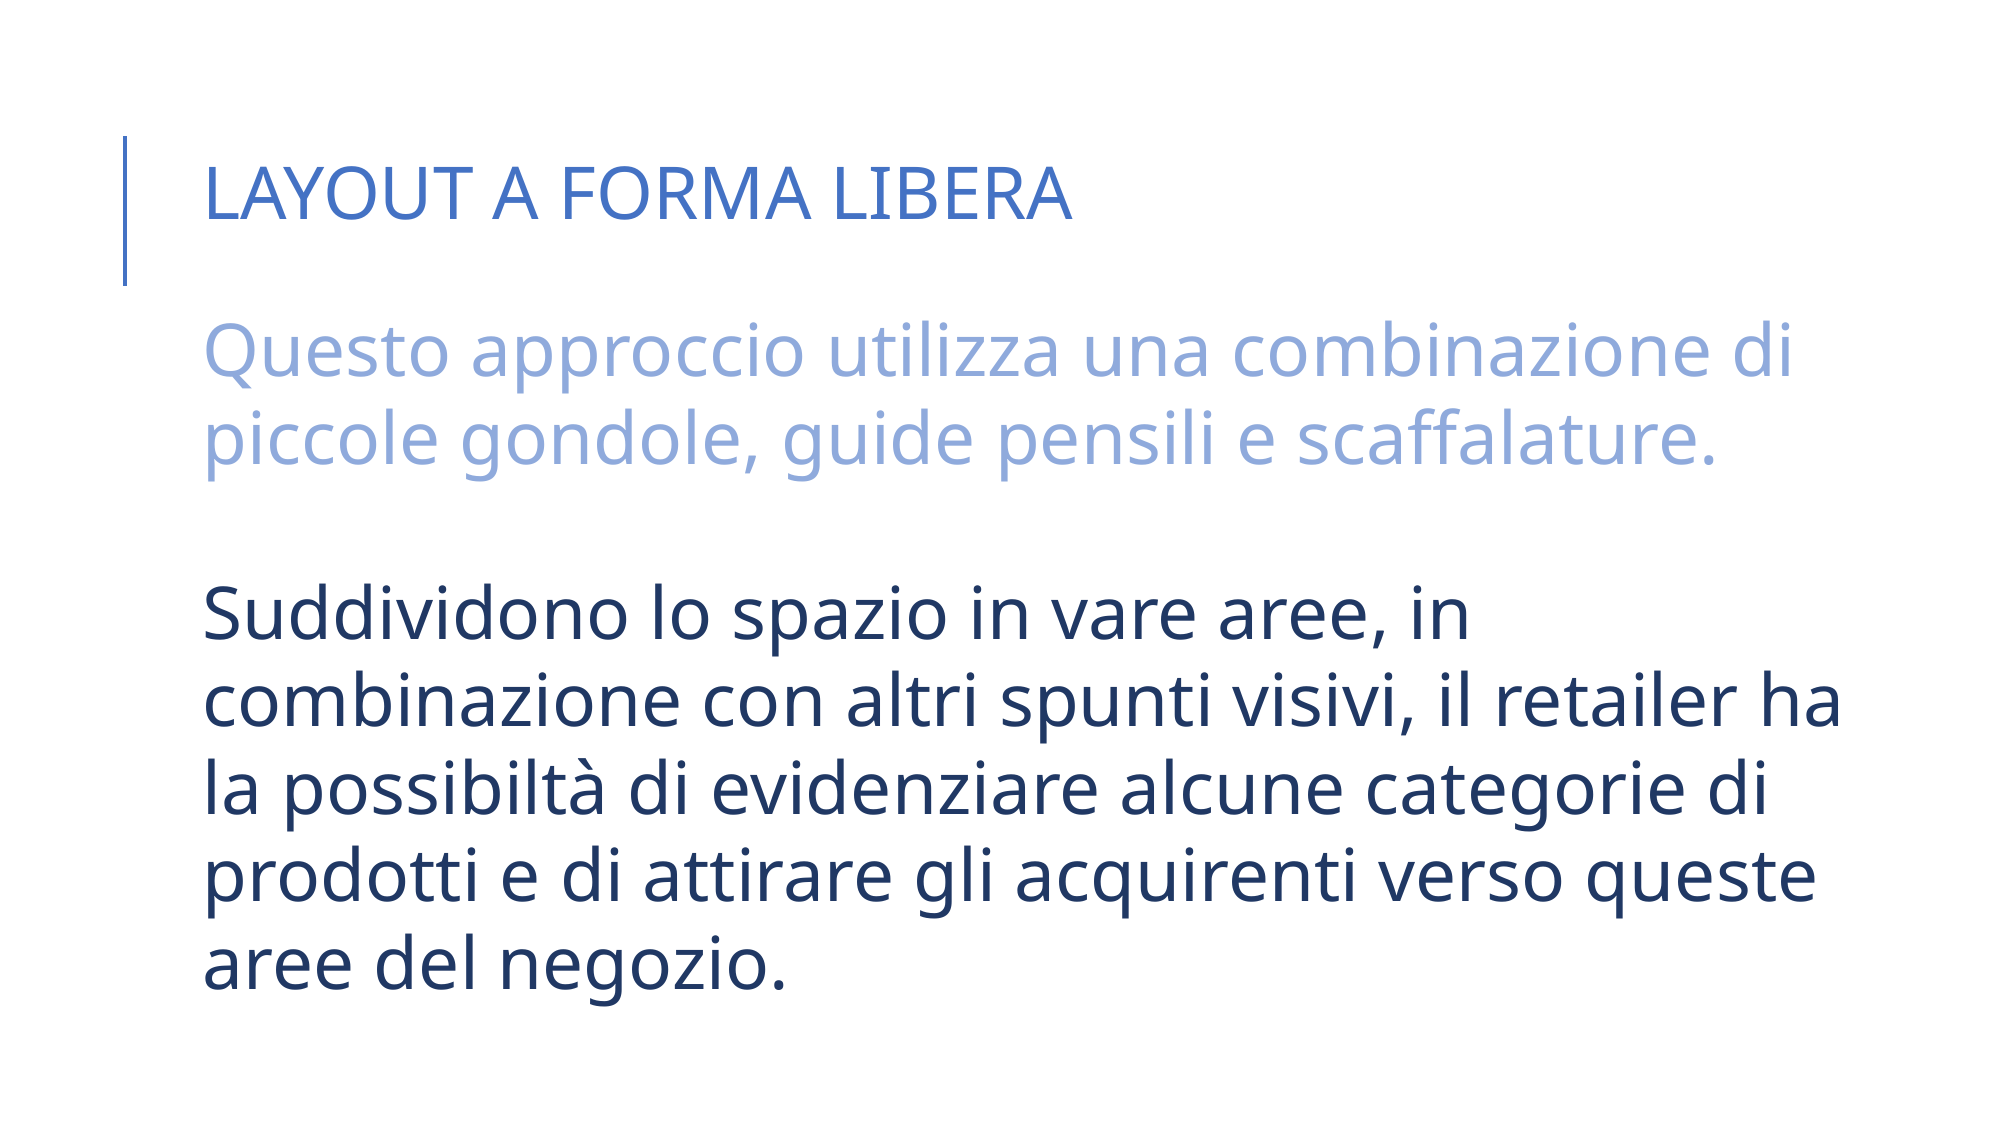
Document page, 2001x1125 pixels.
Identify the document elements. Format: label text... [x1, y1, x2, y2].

text_box LAYOUT A FORMA LIBERA Questo approccio utilizza una combinazione di piccole gondole, guide pensili e scaffalature. Suddividono lo spazio in vare aree, in combinazione con altri spunti visivi, il retailer ha la possibiltà di evidenziare alcune categorie di prodotti e di attirare gli acquirenti verso queste aree del negozio. [187, 138, 1861, 1012]
